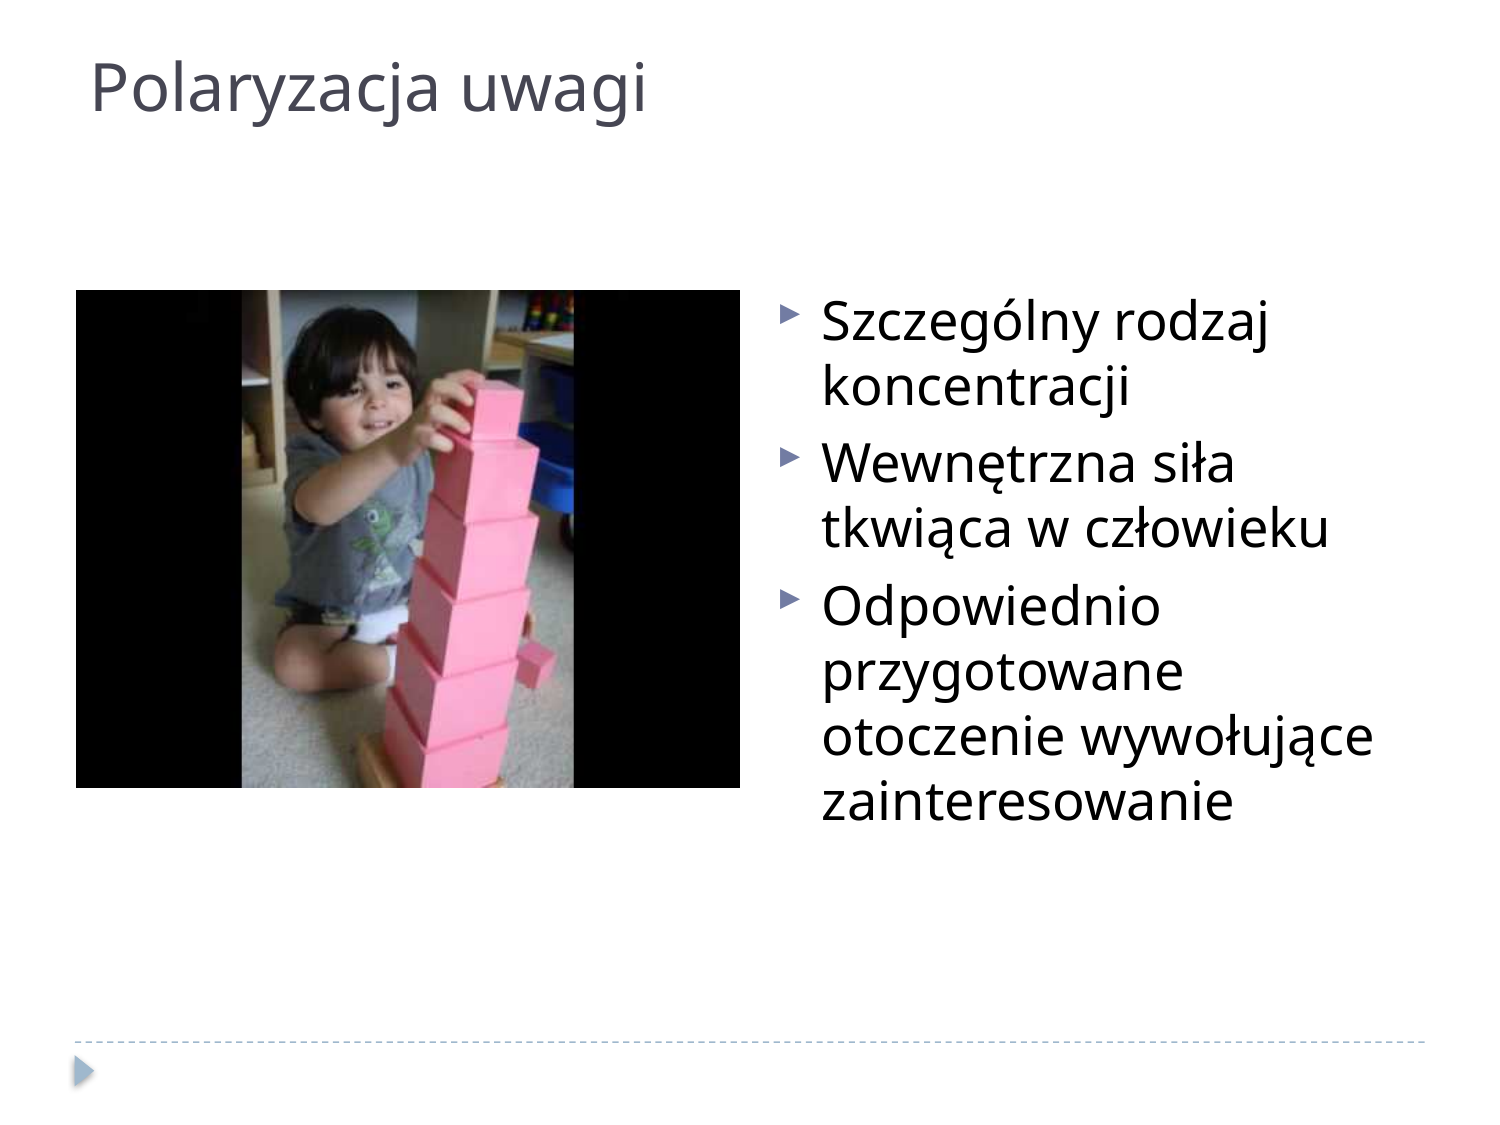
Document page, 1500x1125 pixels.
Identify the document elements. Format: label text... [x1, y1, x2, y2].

text_box Polaryzacja uwagi [74, 37, 1425, 188]
text_box Szczególny rodzaj koncentracji Wewnętrzna siła tkwiąca w człowieku Odpowiednio przygotowane otoczenie wywołujące zainteresowanie [761, 278, 1425, 882]
picture [76, 290, 740, 789]
